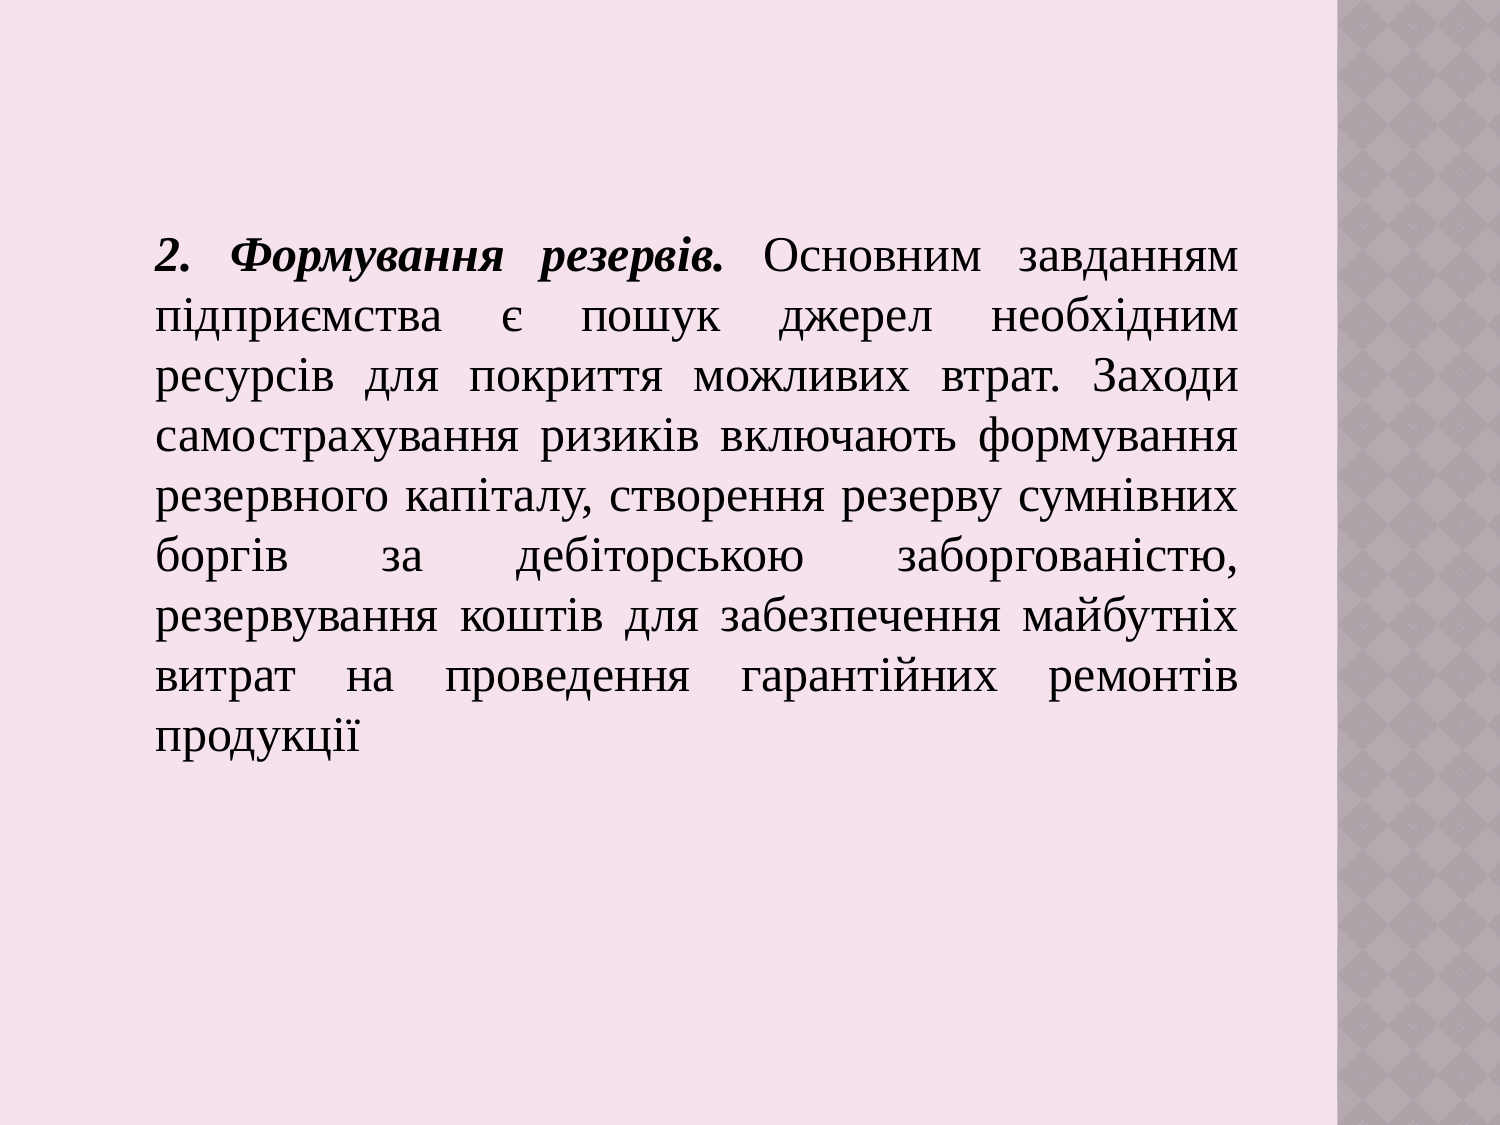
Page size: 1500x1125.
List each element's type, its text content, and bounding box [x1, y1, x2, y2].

text_box 2. Формування резервів. Основним завданням підприємства є пошук джерел необхідним ресурсів для покриття можливих втрат. Заходи самострахування ризиків включають формування резервного капіталу, створення резерву сумнівних боргів за дебіторською заборгованістю, резервування коштів для забезпечення майбутніх витрат на проведення гарантійних ремонтів продукції [140, 214, 1254, 769]
